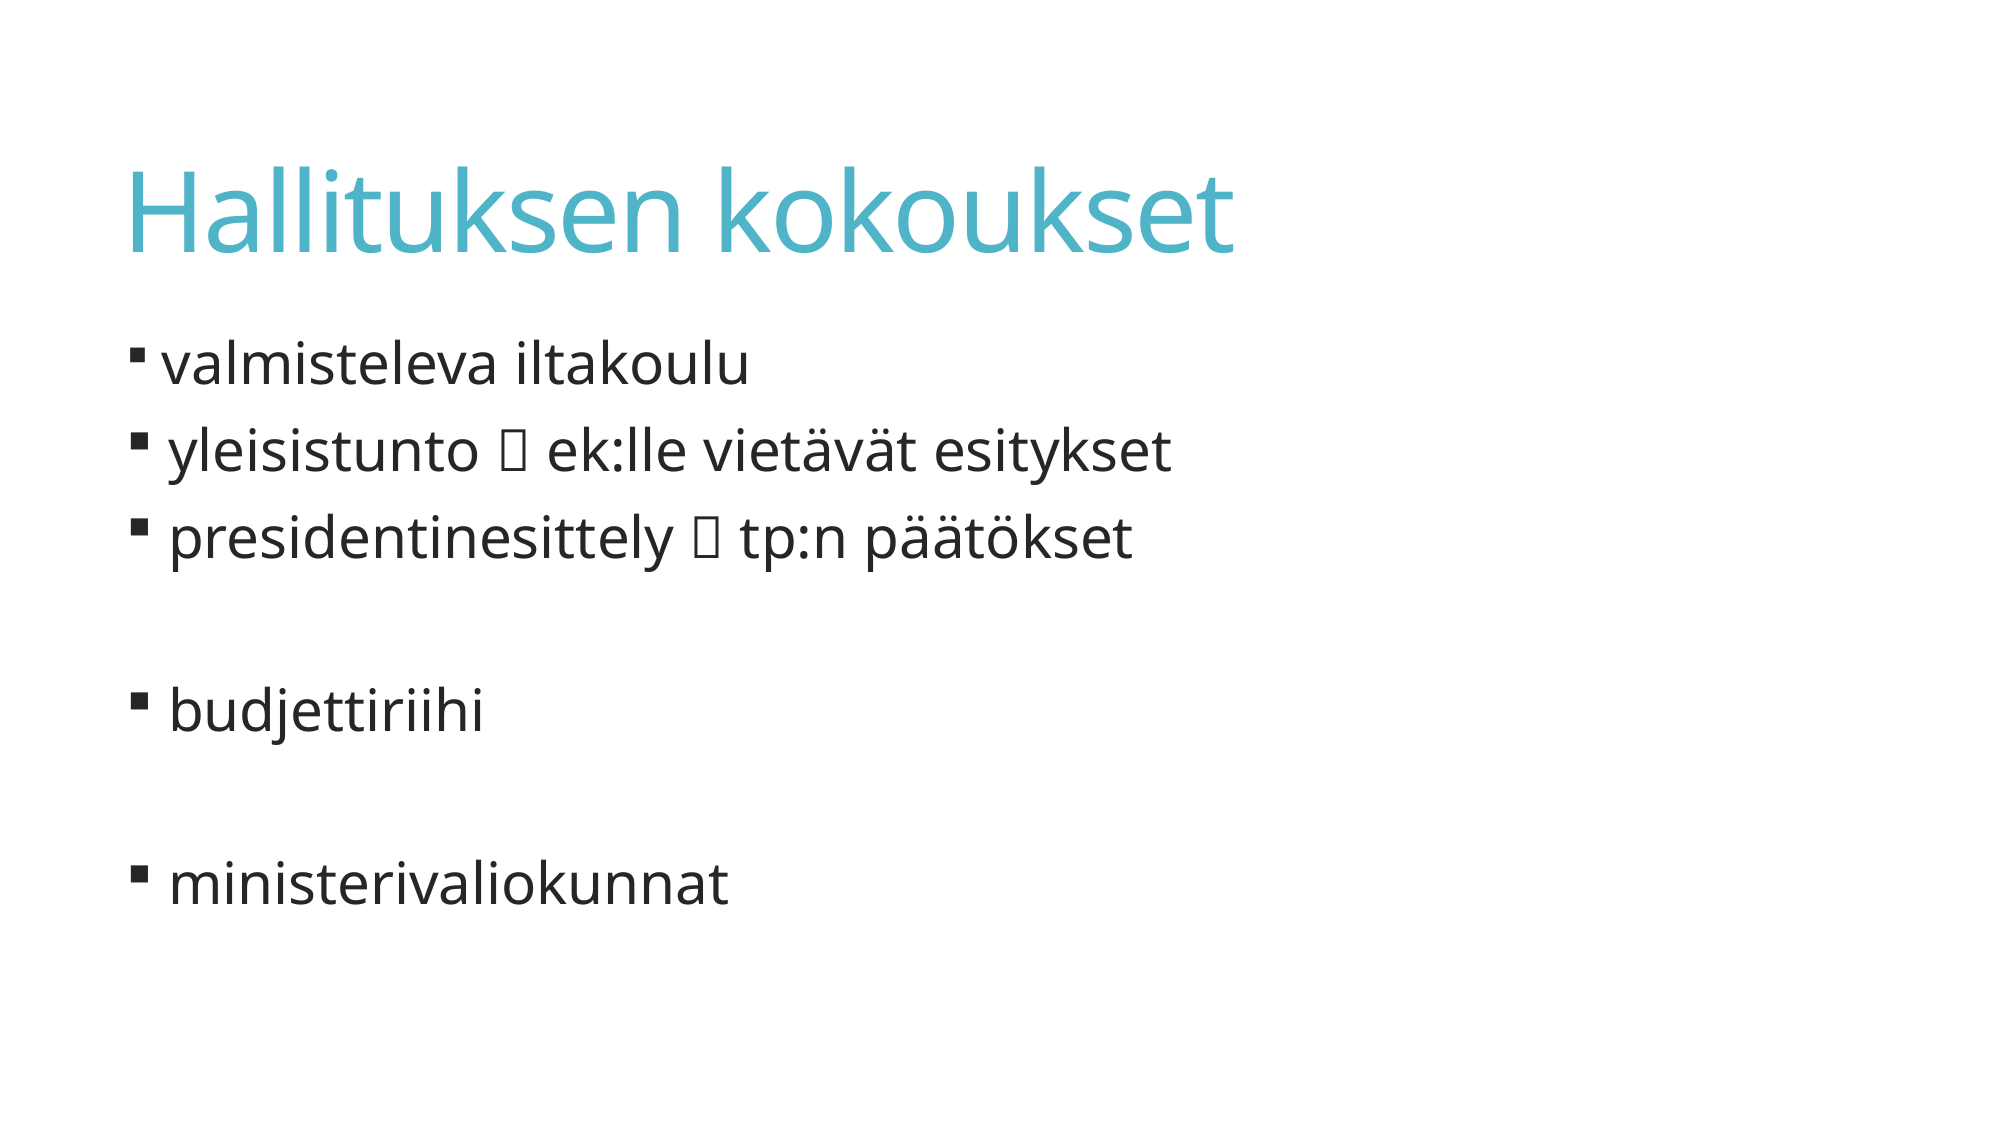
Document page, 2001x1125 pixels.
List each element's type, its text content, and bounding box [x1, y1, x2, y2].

title Hallituksen kokoukset [107, 81, 1875, 354]
list valmisteleva iltakoulu yleisistunto  ek:lle vietävät esitykset presidentinesittely  tp:n päätökset budjettiriihi ministerivaliokunnat [111, 329, 1876, 948]
